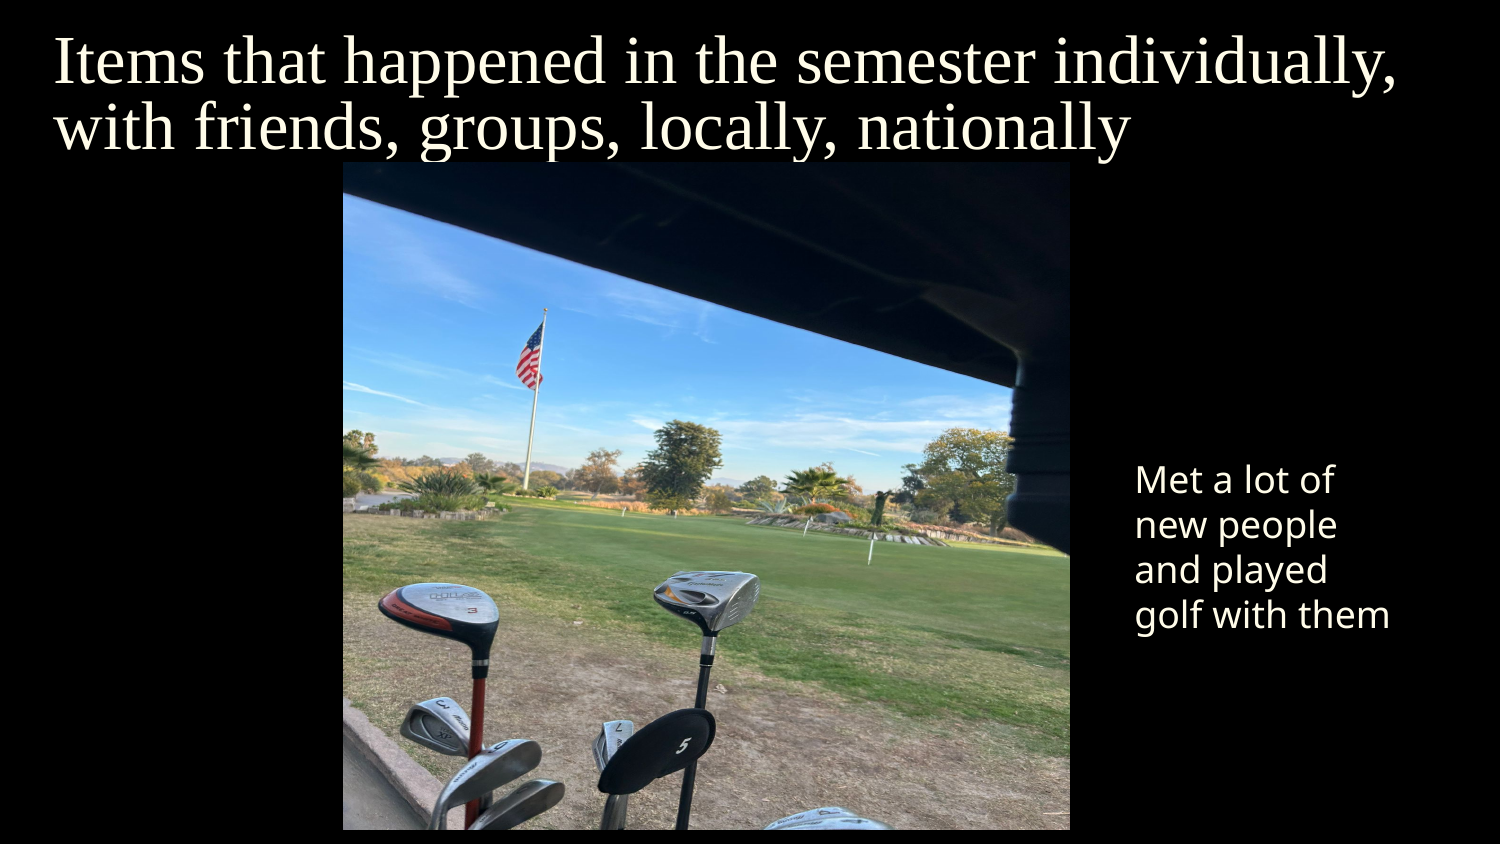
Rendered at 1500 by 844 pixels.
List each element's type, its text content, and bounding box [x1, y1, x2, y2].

title Items that happened in the semester individually, with friends, groups, locally, nationally [38, 0, 1462, 178]
text_box Met a lot of new people and played golf with them [1119, 440, 1418, 667]
picture [342, 162, 1071, 830]
